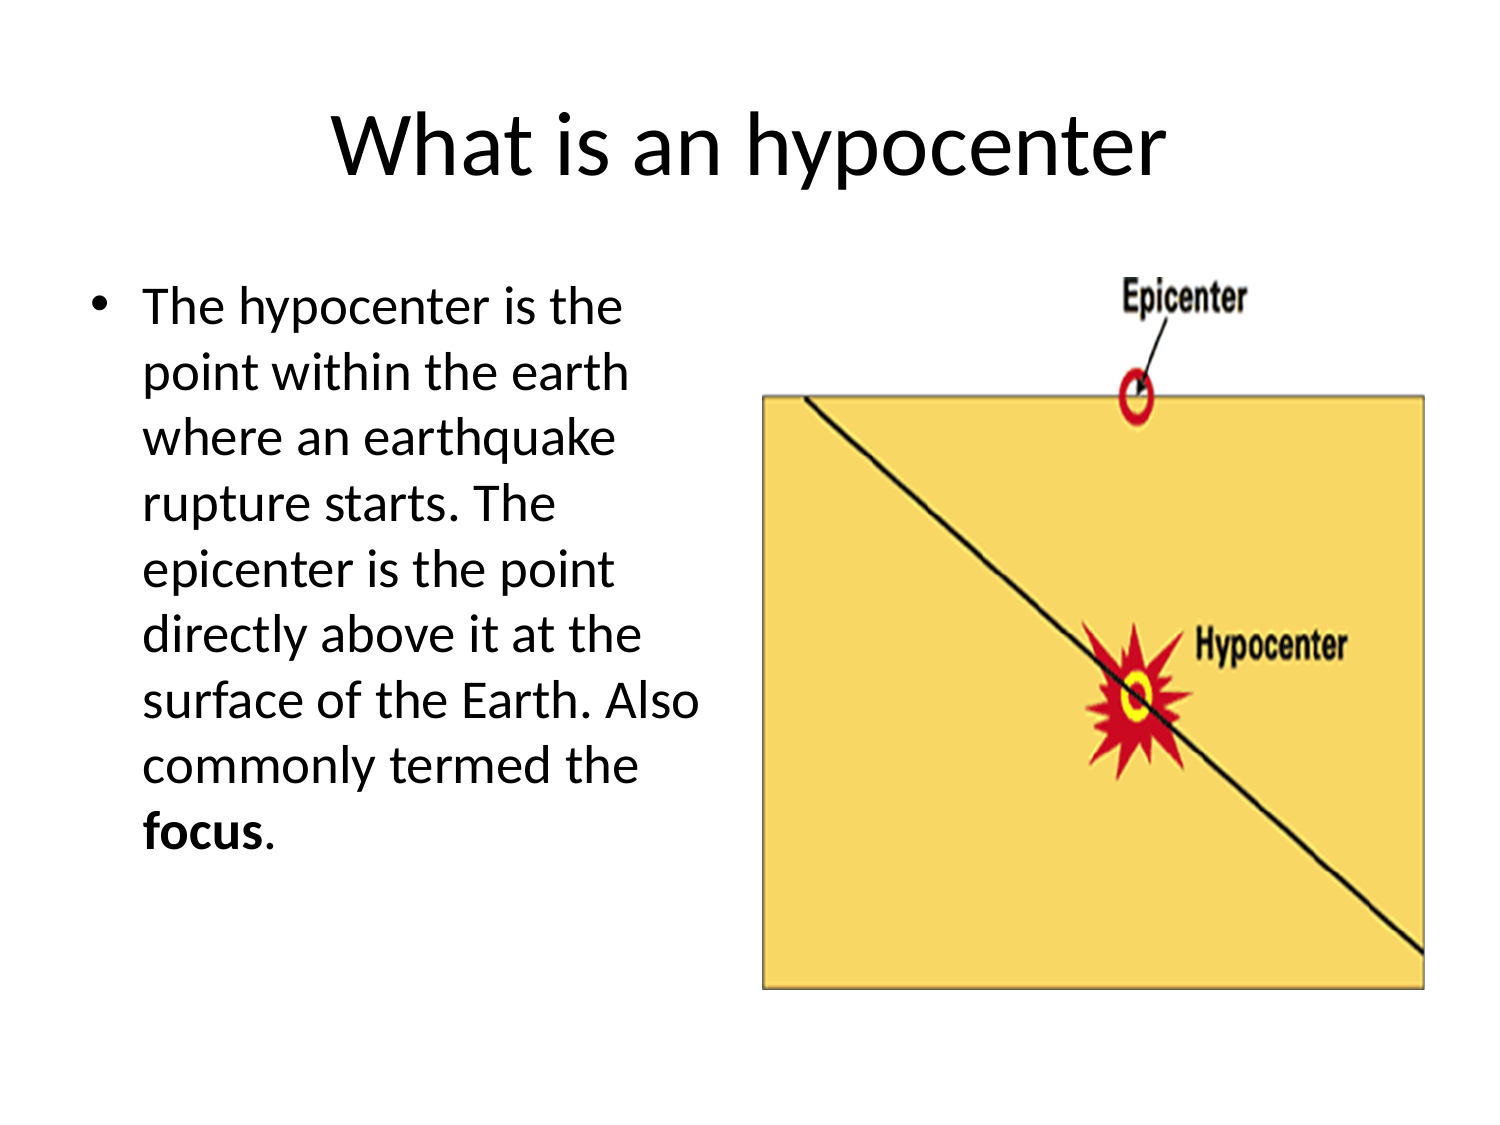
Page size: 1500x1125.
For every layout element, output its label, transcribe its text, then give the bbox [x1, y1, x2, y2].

list The hypocenter is the point within the earth where an earthquake rupture starts. The epicenter is the point directly above it at the surface of the Earth. Also commonly termed the focus. [75, 262, 738, 1005]
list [762, 277, 1426, 990]
title What is an hypocenter [75, 45, 1425, 233]
